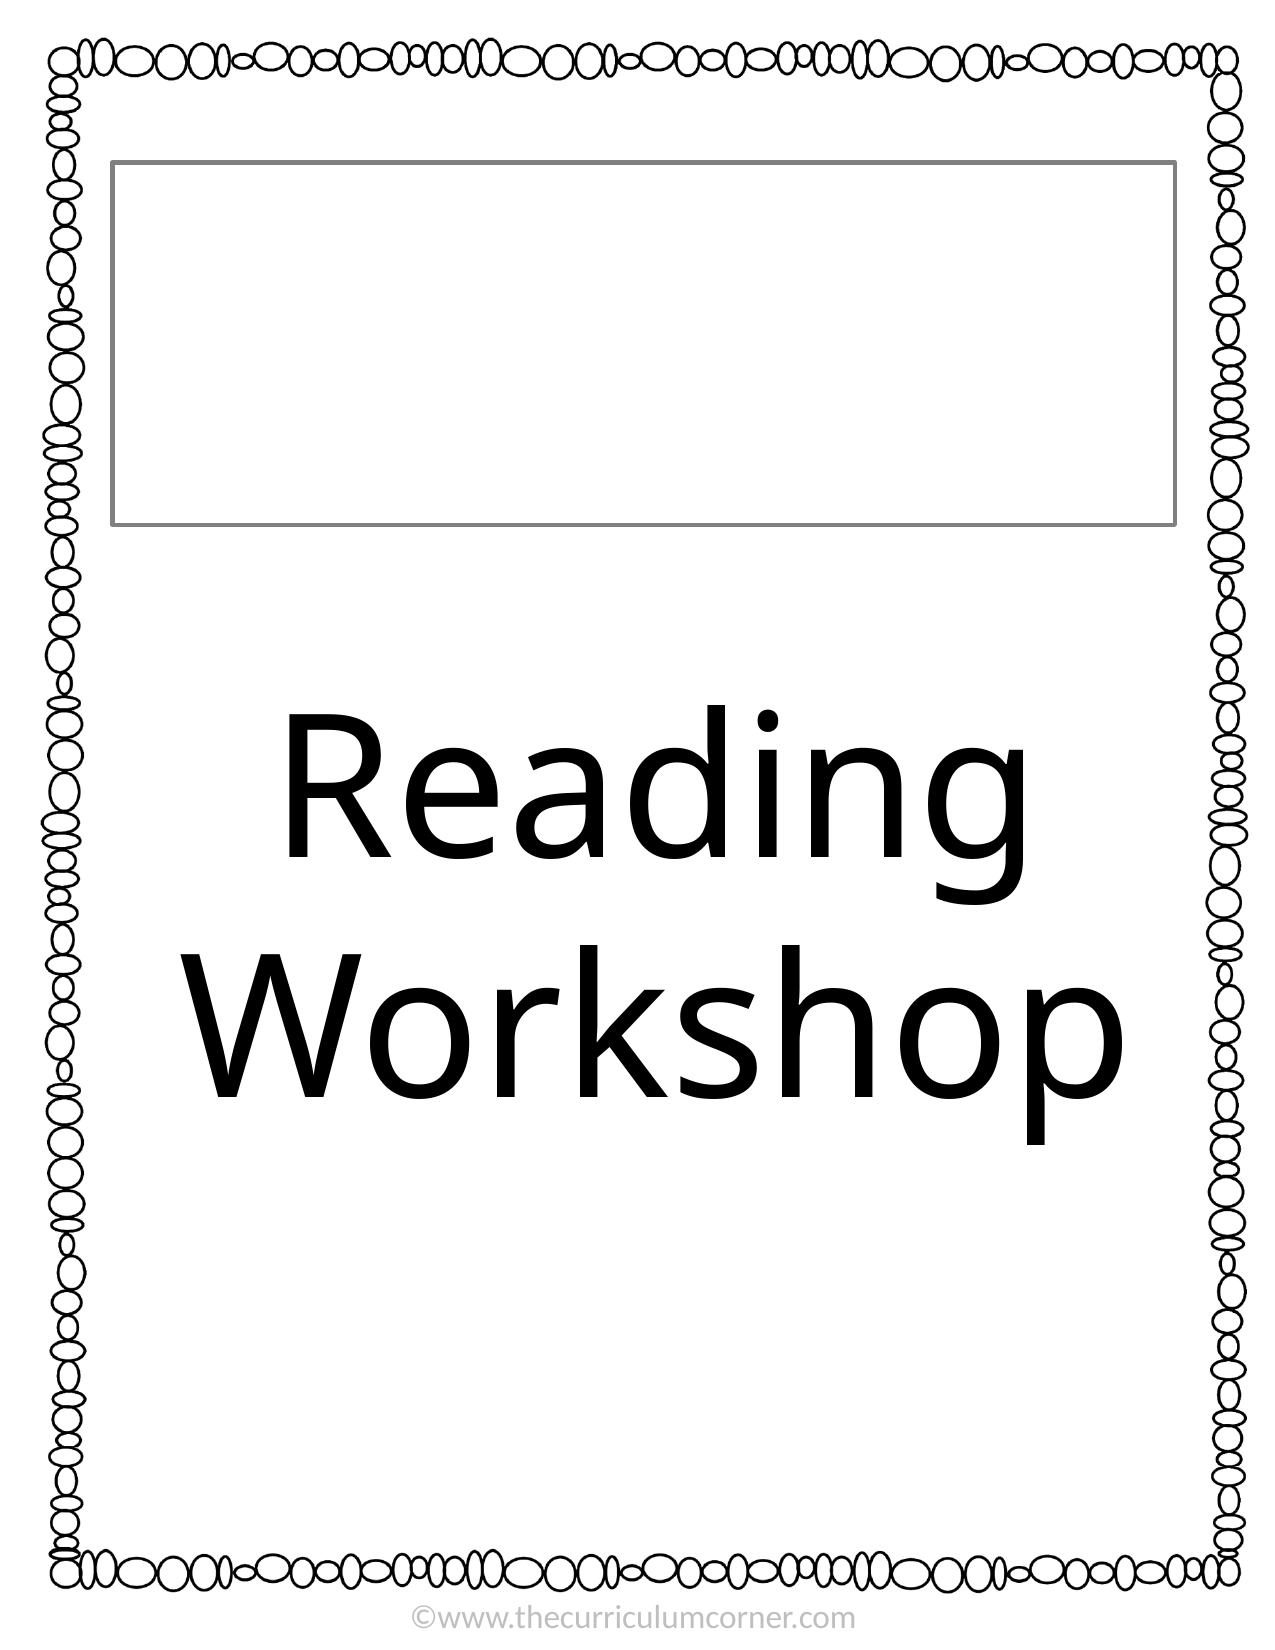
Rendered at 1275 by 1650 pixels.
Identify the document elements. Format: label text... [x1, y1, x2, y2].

picture [40, 37, 1251, 1594]
text_box ©www.thecurriculumcorner.com [394, 1603, 872, 1643]
